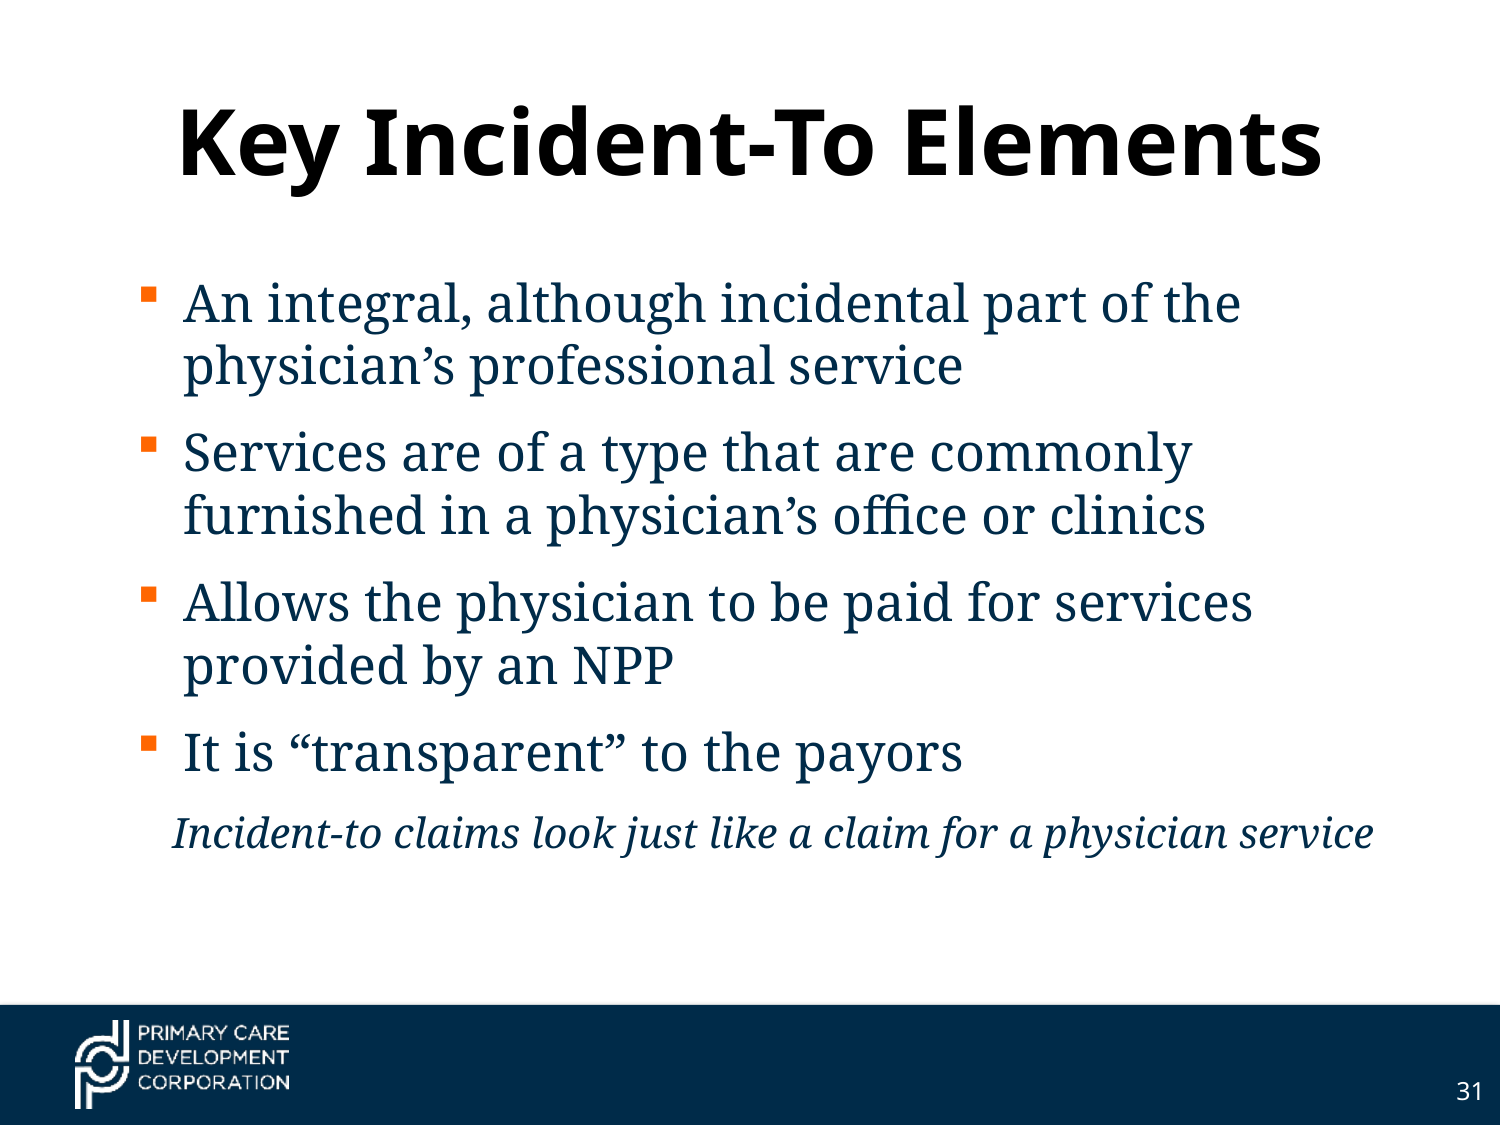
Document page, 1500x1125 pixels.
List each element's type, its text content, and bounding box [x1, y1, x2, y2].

picture [75, 1020, 289, 1109]
list An integral, although incidental part of the physician’s professional service Services are of a type that are commonly furnished in a physician’s office or clinics Allows the physician to be paid for services provided by an NPP It is “transparent” to the payors Incident-to claims look just like a claim for a physician service [75, 262, 1425, 963]
title Key Incident-To Elements [75, 45, 1425, 233]
slide_number 31 [1433, 1062, 1500, 1123]
